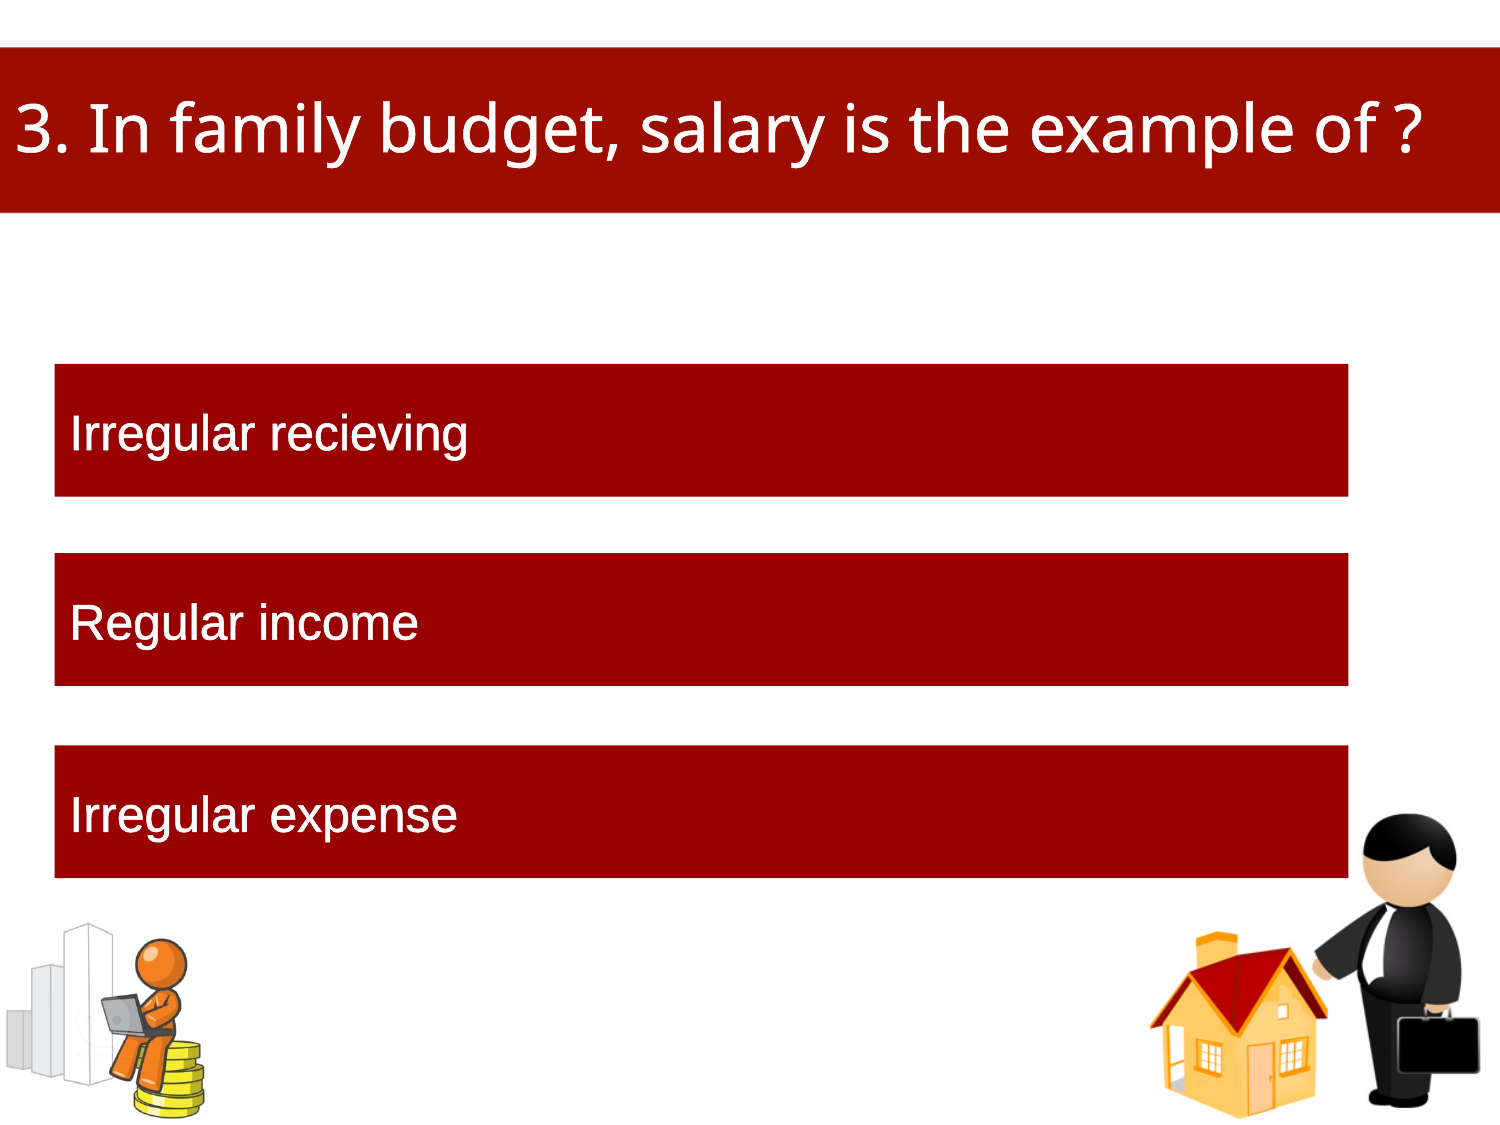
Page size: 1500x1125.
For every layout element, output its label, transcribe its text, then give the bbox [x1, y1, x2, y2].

text_box 3. In family budget, salary is the example of ? [0, 78, 1500, 173]
text_box Irregular recieving [53, 362, 1350, 499]
picture [0, 0, 1500, 78]
text_box Regular income [53, 551, 1350, 688]
picture [0, 173, 1500, 1125]
text_box Irregular expense [53, 743, 1350, 880]
